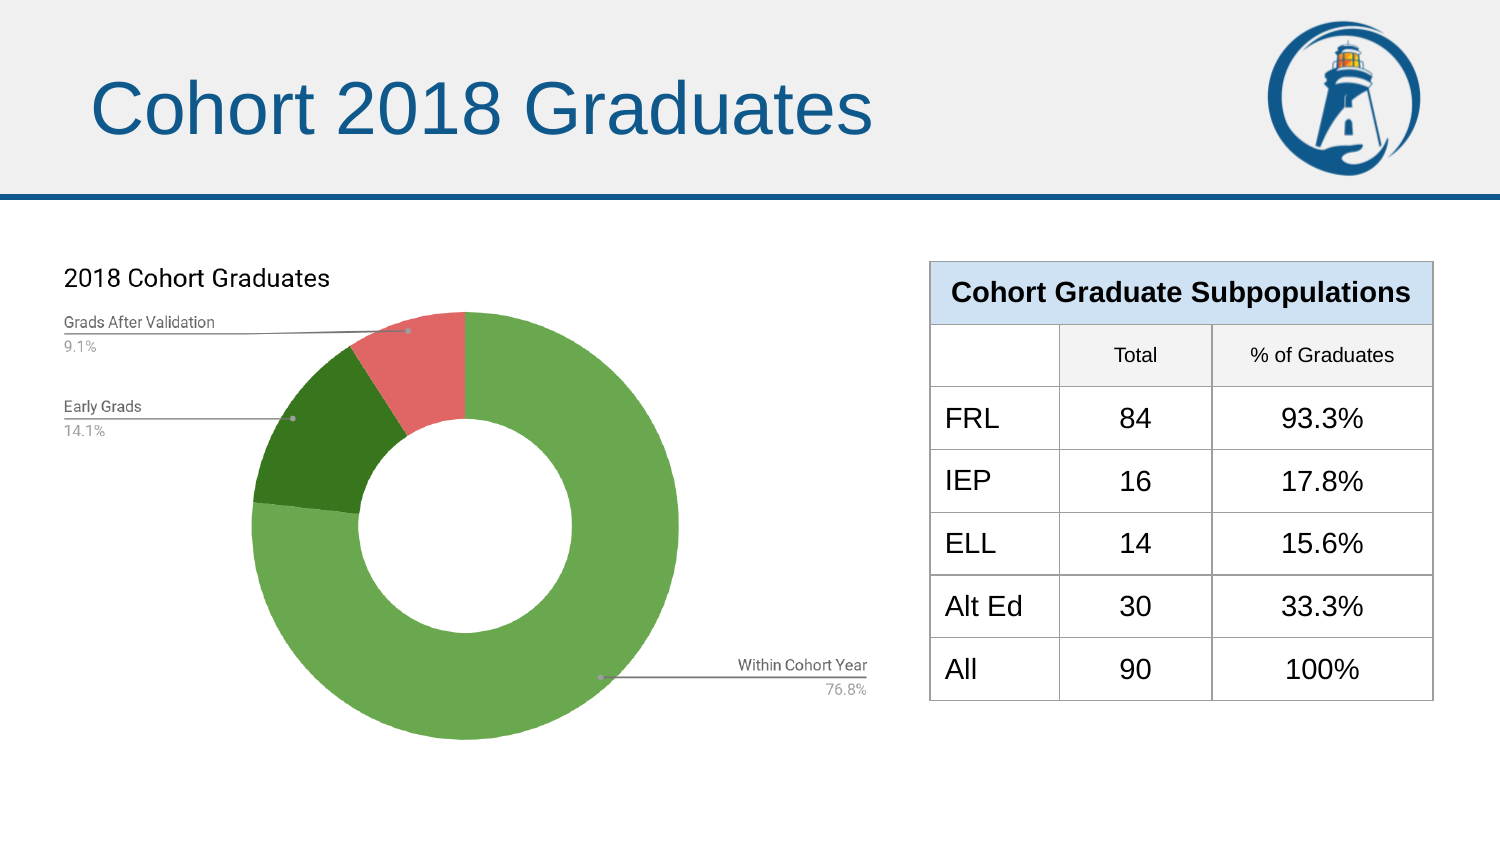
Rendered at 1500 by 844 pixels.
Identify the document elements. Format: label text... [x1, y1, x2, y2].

table_cell [931, 325, 1059, 386]
table_cell 33.3% [1213, 576, 1432, 637]
table_cell % of Graduates [1213, 325, 1432, 386]
table_cell 100% [1213, 638, 1432, 700]
table_cell IEP [931, 450, 1059, 512]
table_cell 17.8% [1213, 450, 1432, 512]
table_header Cohort Graduate Subpopulations [931, 262, 1432, 324]
table_cell ELL [931, 513, 1059, 574]
table_cell 16 [1060, 450, 1211, 512]
table_cell Total [1060, 325, 1211, 386]
table_cell FRL [931, 387, 1059, 449]
title Cohort 2018 Graduates [75, 33, 1225, 175]
table_cell All [931, 638, 1059, 700]
picture [37, 236, 893, 766]
table_cell 84 [1060, 387, 1211, 449]
table_cell 30 [1060, 576, 1211, 637]
picture [1262, 15, 1428, 181]
table_cell 93.3% [1213, 387, 1432, 449]
table_cell 14 [1060, 513, 1211, 574]
table_cell 90 [1060, 638, 1211, 700]
table_cell 15.6% [1213, 513, 1432, 574]
table_cell Alt Ed [931, 576, 1059, 637]
